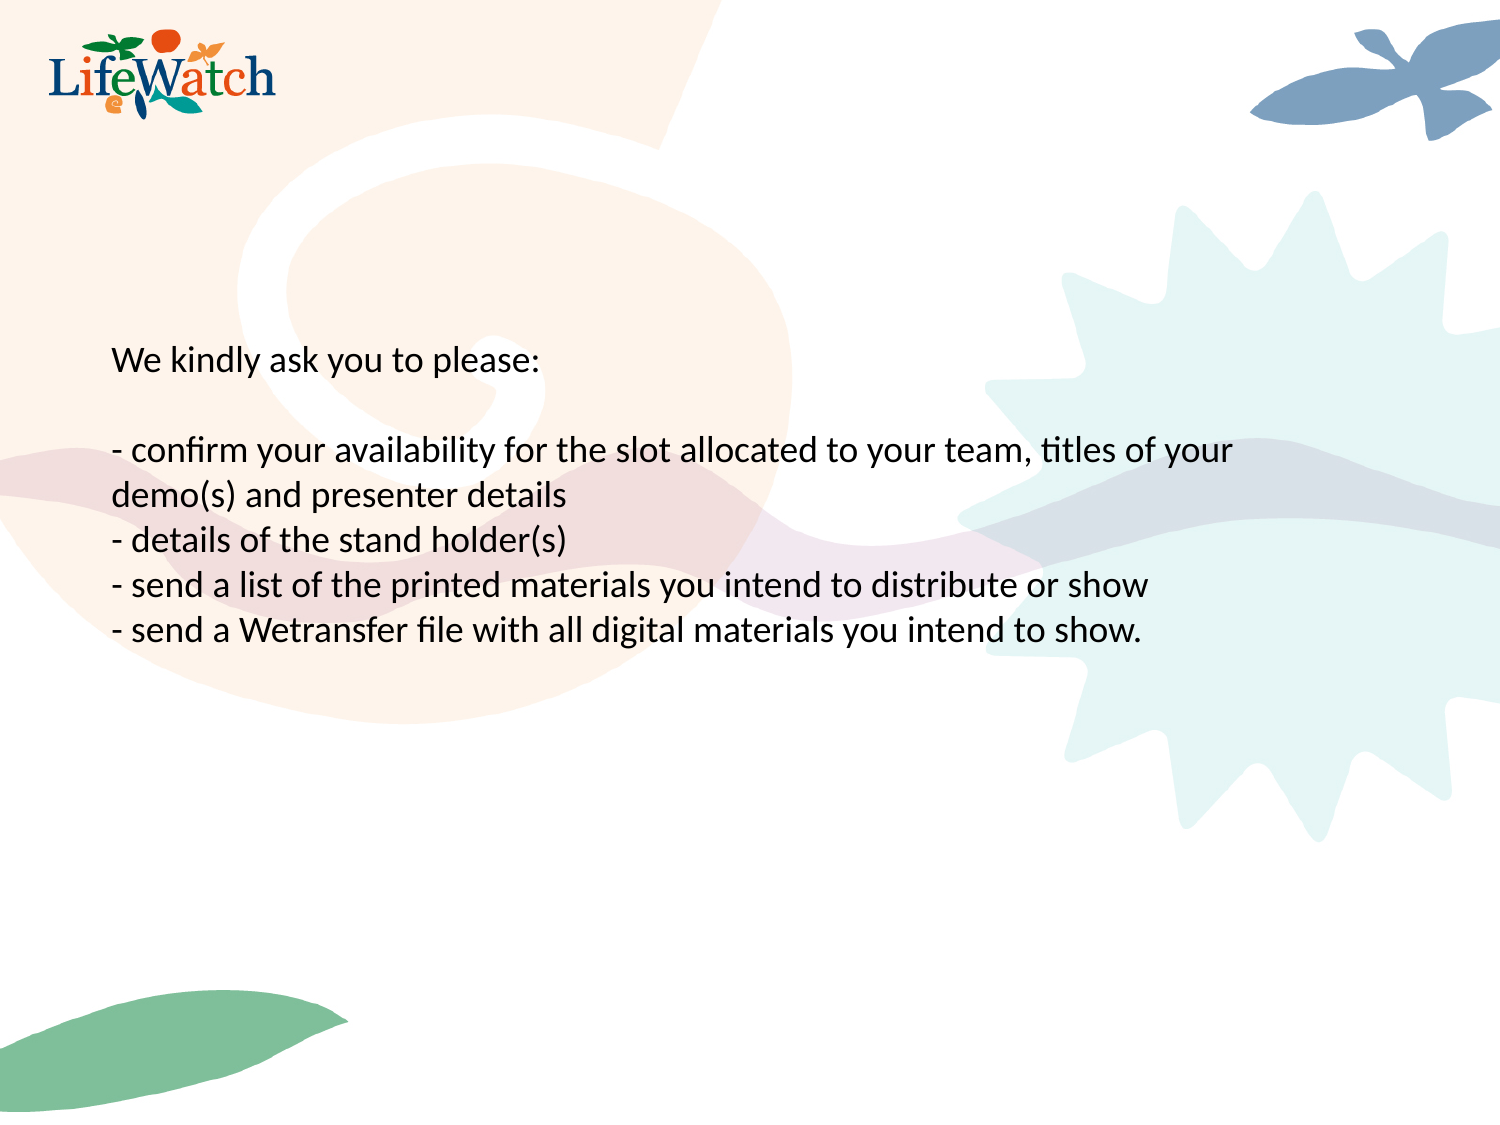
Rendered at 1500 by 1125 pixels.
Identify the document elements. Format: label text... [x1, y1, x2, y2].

text_box We kindly ask you to please: - confirm your availability for the slot allocated to your team, titles of your demo(s) and presenter details - details of the stand holder(s) - send a list of the printed materials you intend to distribute or show - send a Wetransfer file with all digital materials you intend to show. [96, 327, 1351, 658]
text_box [10, 0, 655, 98]
text_box [10, 98, 536, 120]
picture [0, 0, 1500, 1125]
